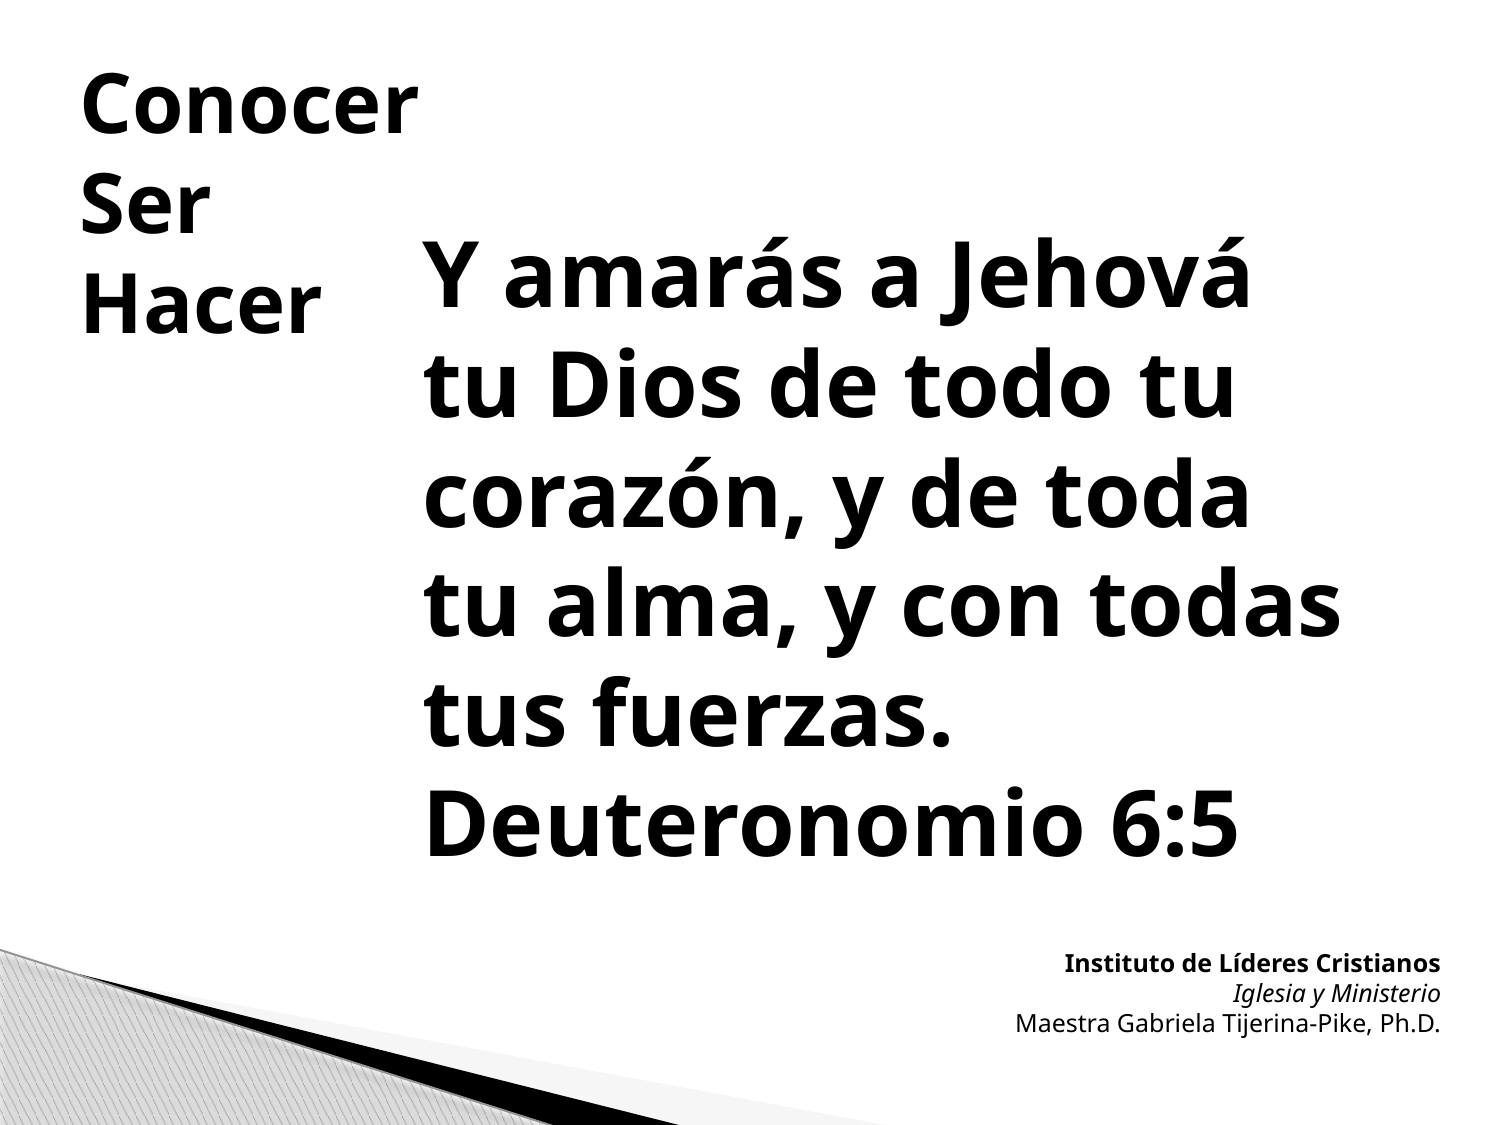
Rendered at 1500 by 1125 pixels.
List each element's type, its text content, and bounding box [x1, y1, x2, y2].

text_box Y amarás a Jehová tu Dios de todo tu corazón, y de toda tu alma, y con todas tus fuerzas. Deuteronomio 6:5 [407, 208, 1382, 883]
text_box Instituto de Líderes Cristianos Iglesia y Ministerio Maestra Gabriela Tijerina-Pike, Ph.D. [891, 940, 1457, 1046]
text_box Conocer Ser Hacer [64, 42, 514, 358]
